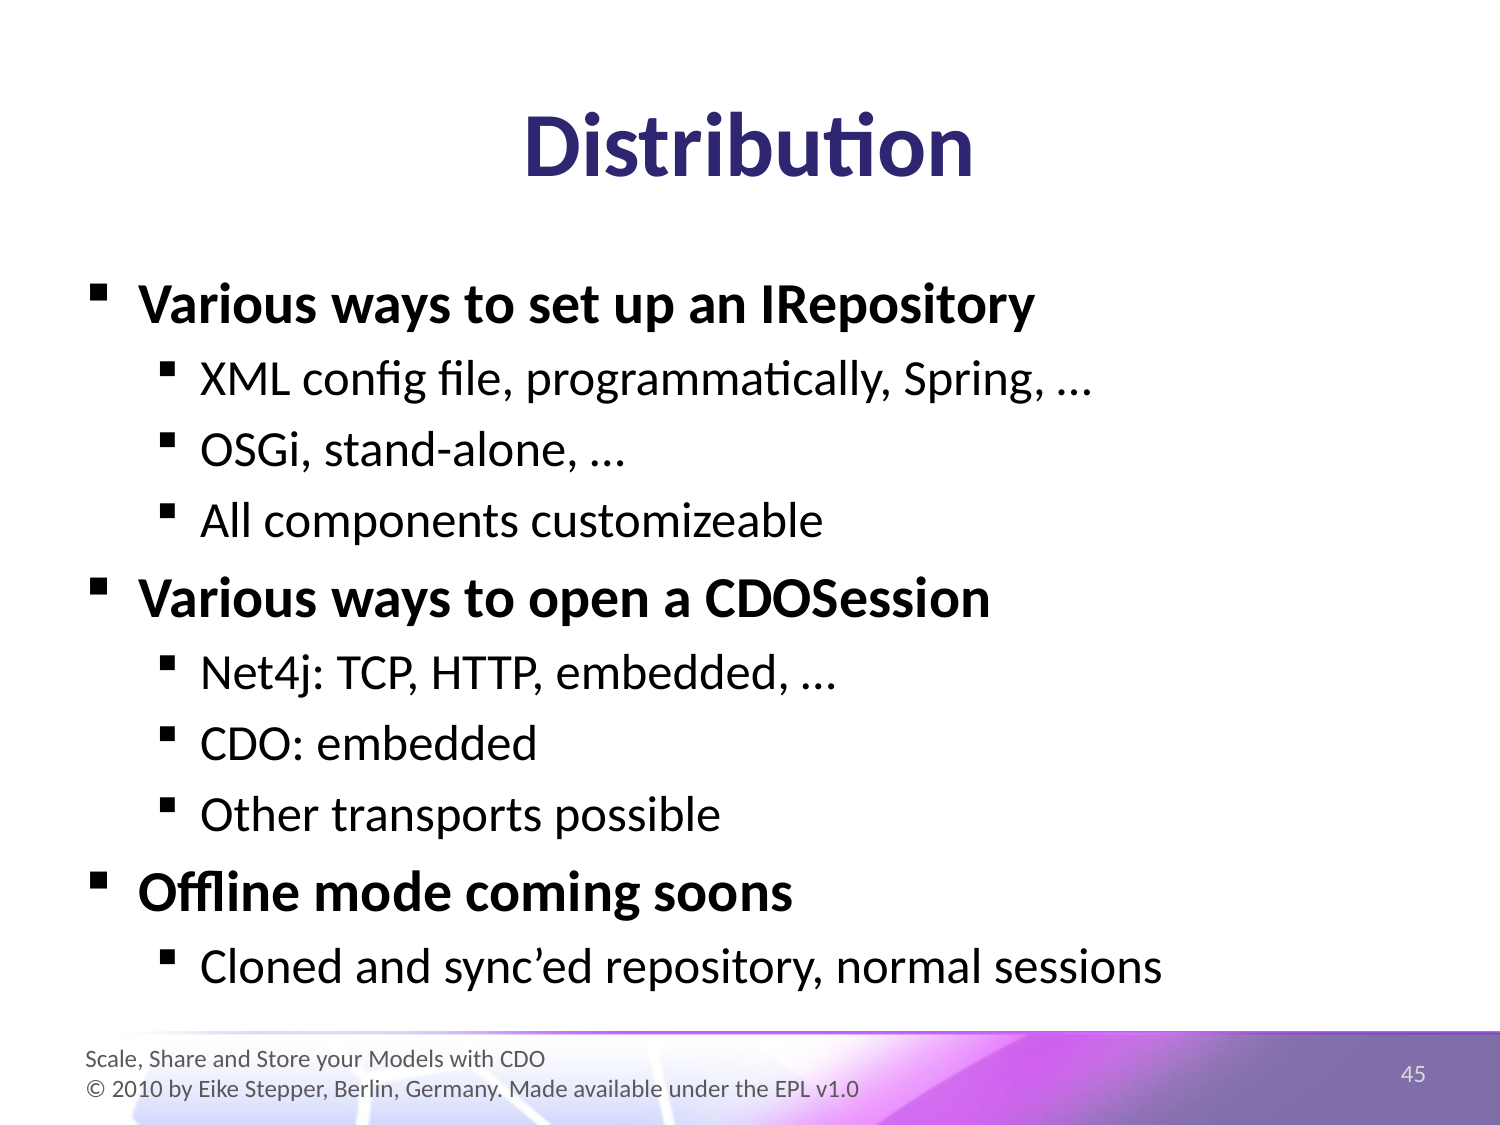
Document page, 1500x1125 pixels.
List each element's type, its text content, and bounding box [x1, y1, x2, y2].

list Various ways to set up an IRepository XML config file, programmatically, Spring, … OSGi, stand-alone, … All components customizeable Various ways to open a CDOSession Net4j: TCP, HTTP, embedded, … CDO: embedded Other transports possible Offline mode coming soons Cloned and sync’ed repository, normal sessions [70, 257, 1430, 1008]
title Distribution [70, 46, 1430, 233]
footer Scale, Share and Store your Models with CDO © 2010 by Eike Stepper, Berlin, Germany. Made available under the EPL v1.0 [70, 1042, 1325, 1103]
picture [0, 1031, 1500, 1125]
slide_number 45 [1335, 1042, 1442, 1103]
